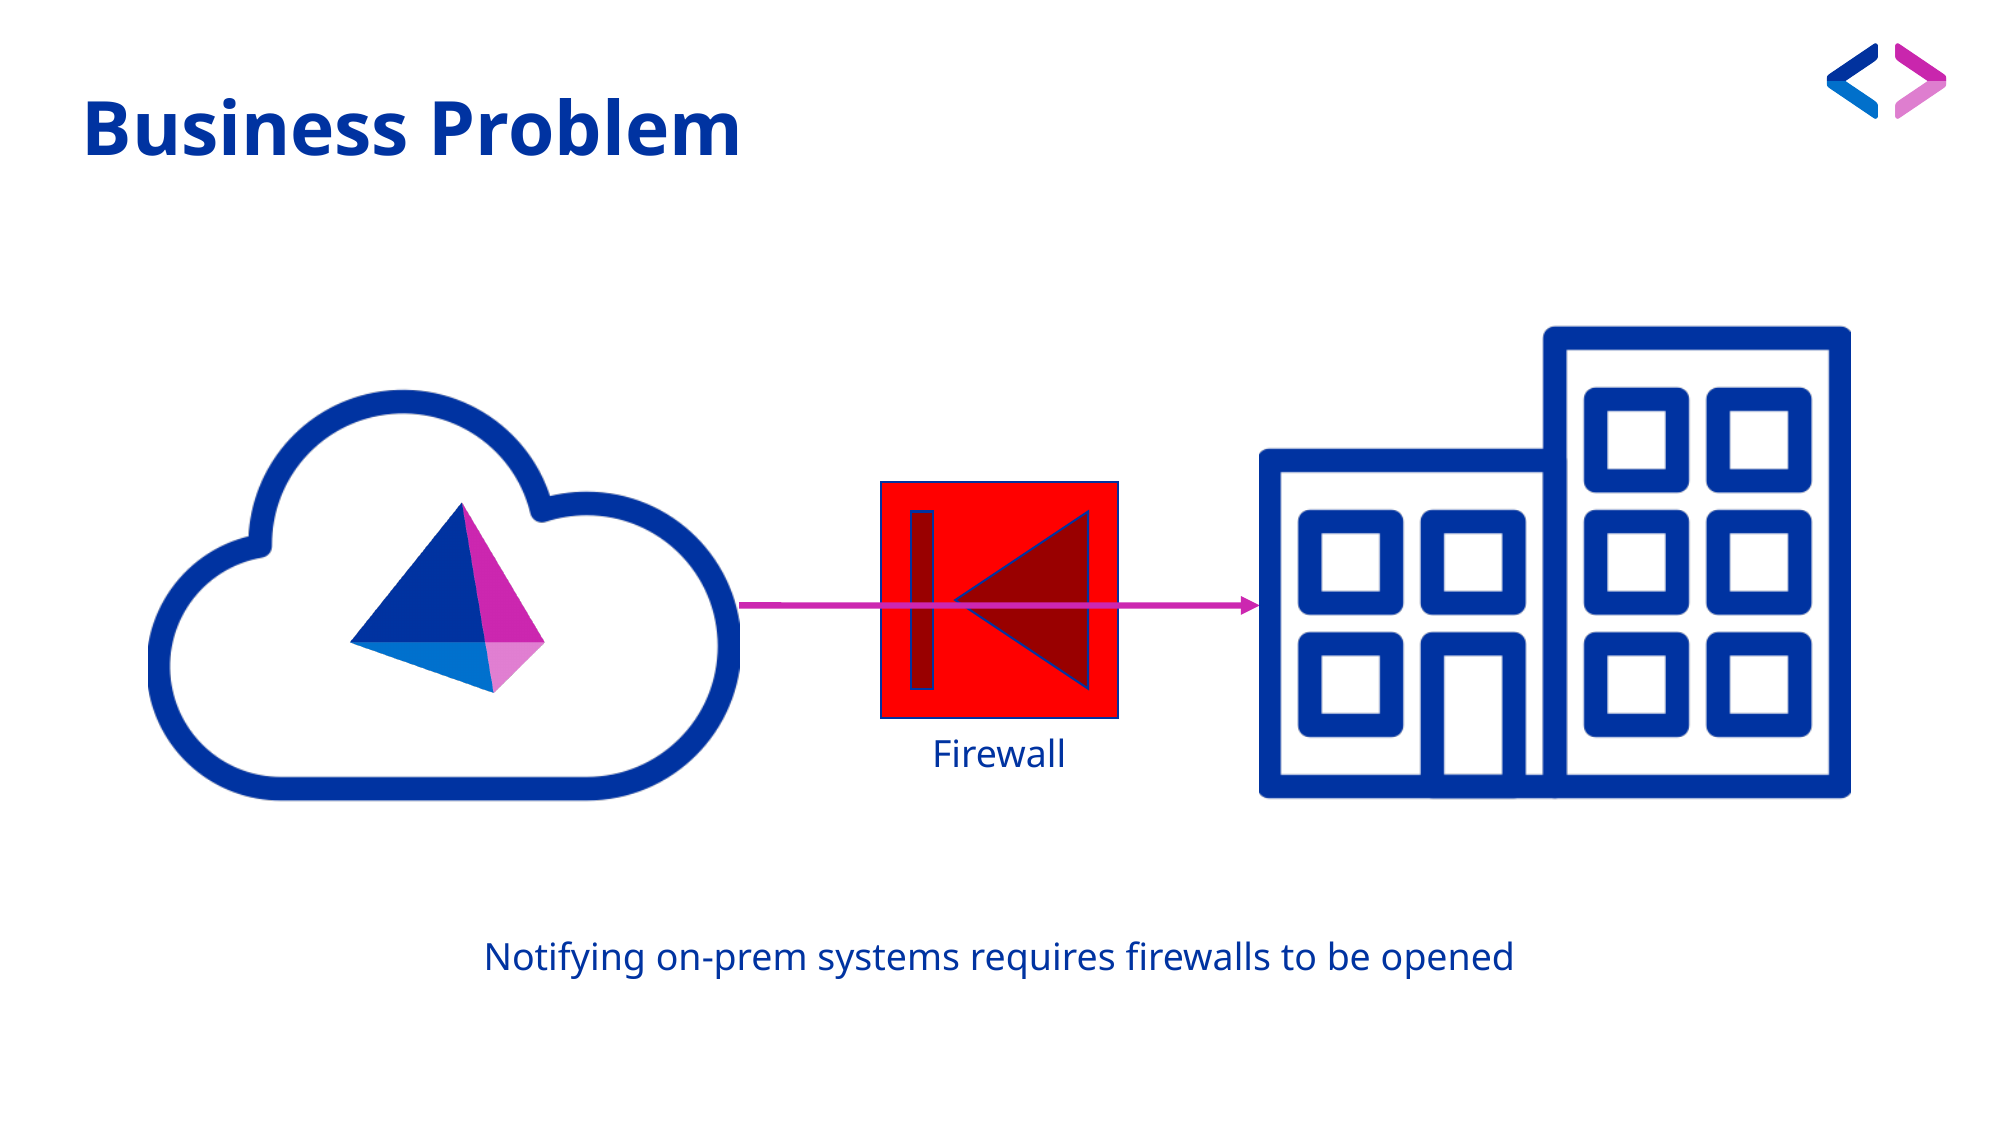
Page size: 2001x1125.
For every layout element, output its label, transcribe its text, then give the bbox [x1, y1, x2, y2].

picture [1259, 267, 1851, 858]
text_box [880, 609, 1119, 719]
picture [1811, 18, 1962, 144]
text_box Notifying on-prem systems requires firewalls to be opened [137, 926, 1863, 986]
text_box Firewall [881, 722, 1118, 783]
title Business Problem [66, 59, 1812, 191]
text_box [880, 481, 1119, 602]
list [148, 310, 740, 901]
picture [328, 487, 559, 724]
